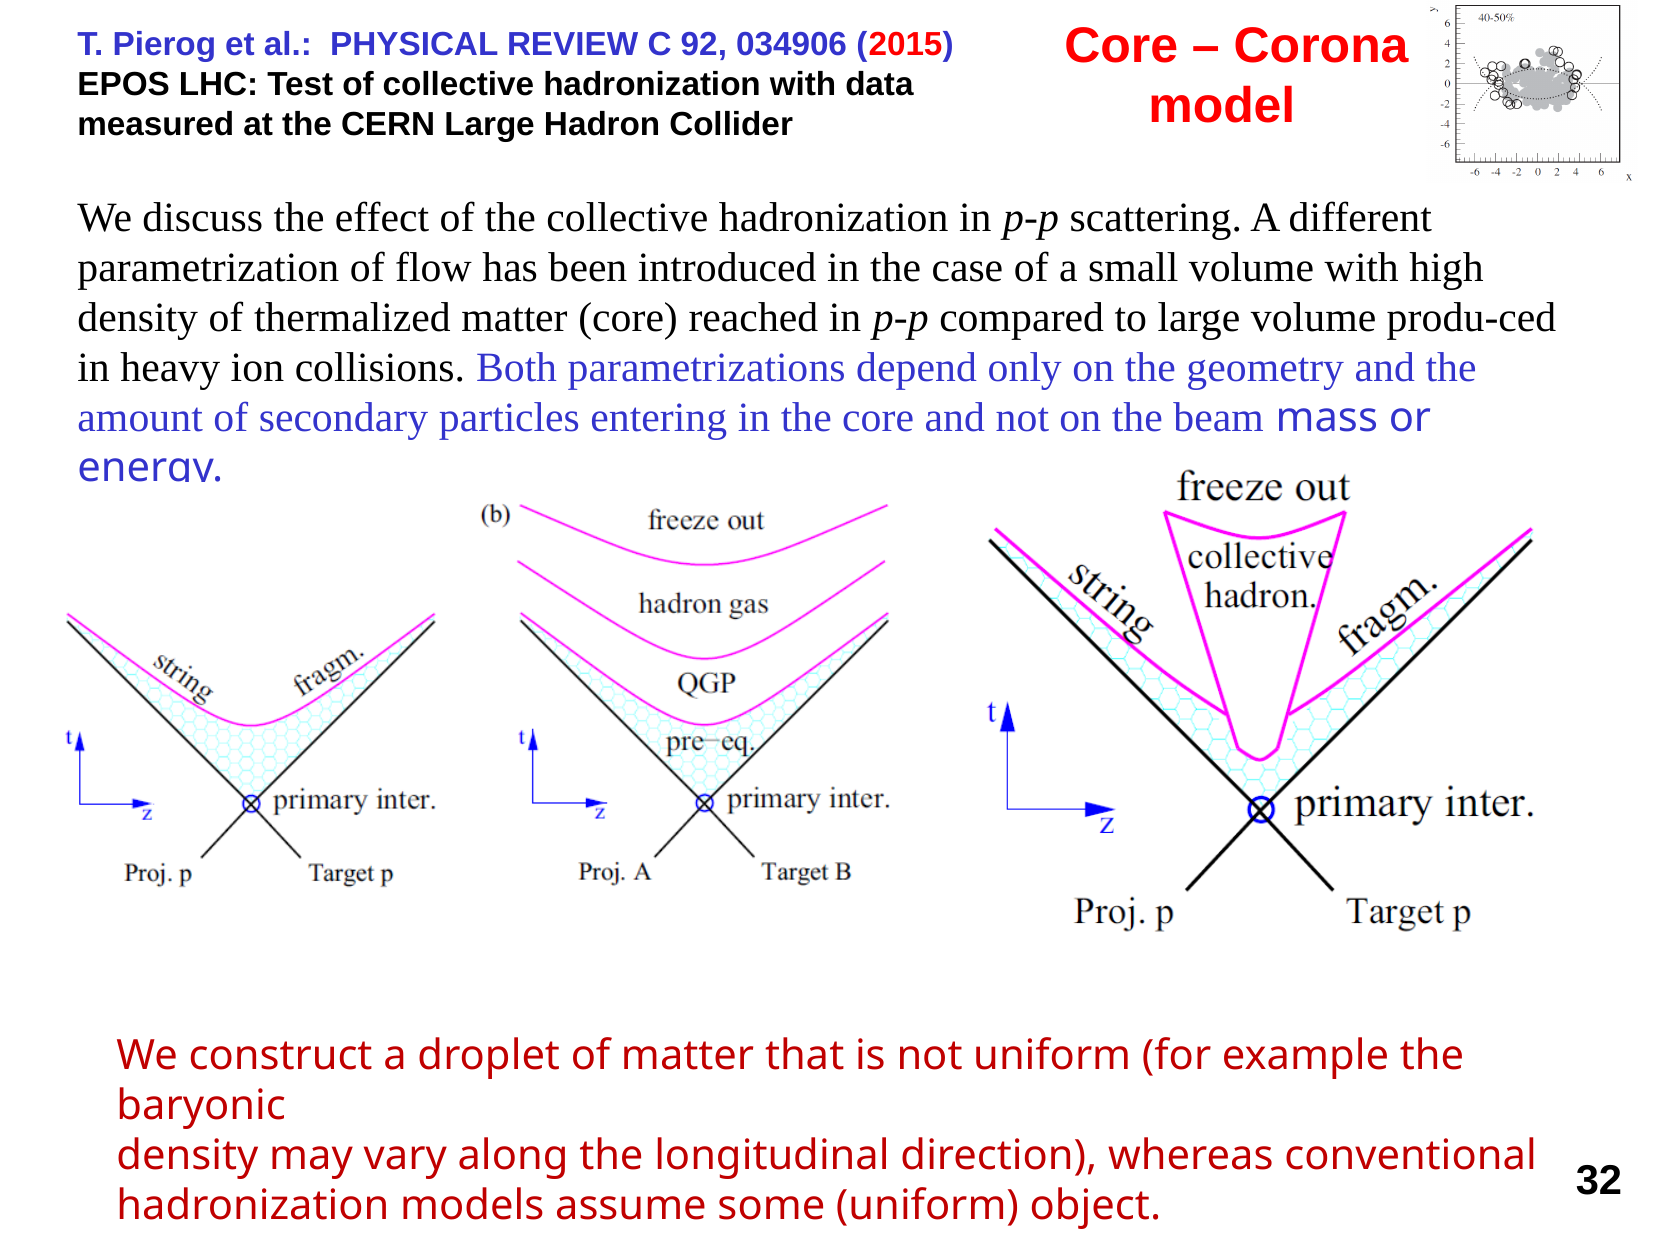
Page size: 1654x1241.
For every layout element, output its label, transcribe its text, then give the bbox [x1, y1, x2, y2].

text_box T. Pierog et al.: PHYSICAL REVIEW C 92, 034906 (2015) EPOS LHC: Test of collective hadronization with data measured at the CERN Large Hadron Collider [62, 14, 977, 150]
picture [976, 460, 1544, 938]
text_box We construct a droplet of matter that is not uniform (for example the baryonic density may vary along the longitudinal direction), whereas conventional hadronization models assume some (uniform) object. [101, 1020, 1630, 1235]
text_box We discuss the effect of the collective hadronization in p-p scattering. A different parametrization of flow has been introduced in the case of a small volume with high density of thermalized matter (core) reached in p-p compared to large volume produ-ced in heavy ion collisions. Both parametrizations depend only on the geometry and the amount of secondary particles entering in the core and not on the beam mass or energy. [62, 182, 1591, 498]
text_box Core – Corona model [1049, 4, 1421, 140]
picture [58, 482, 899, 895]
picture [1426, 0, 1638, 183]
text_box 32 [1561, 1145, 1638, 1210]
